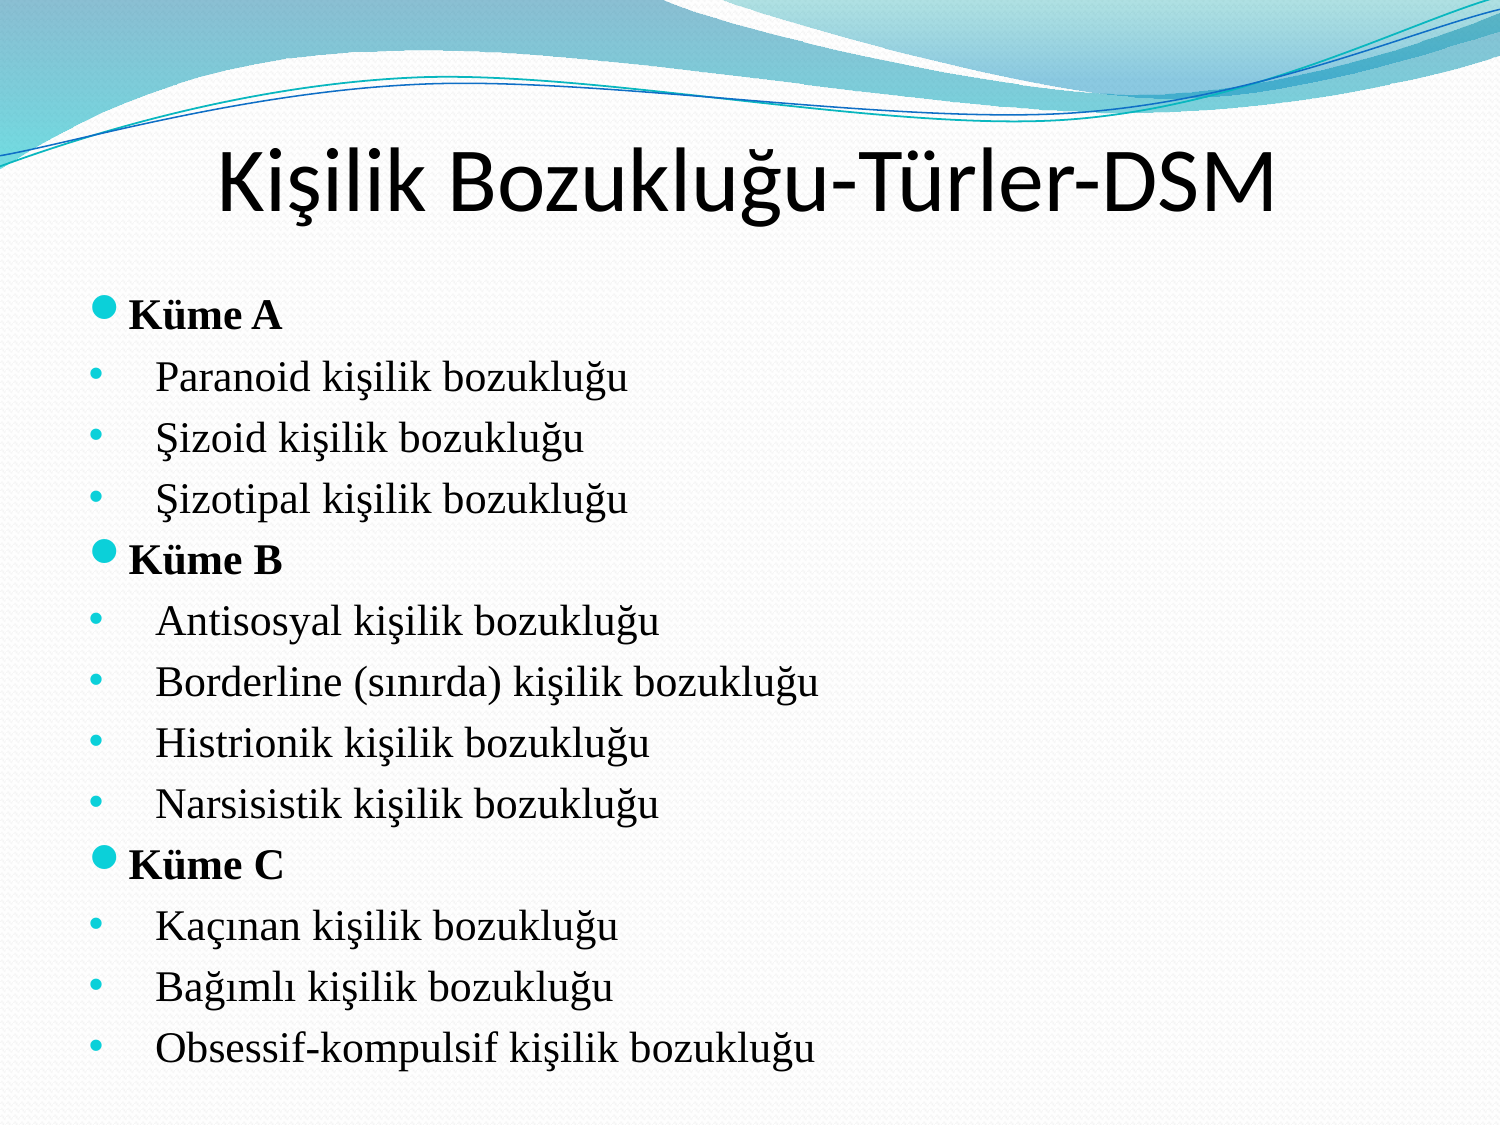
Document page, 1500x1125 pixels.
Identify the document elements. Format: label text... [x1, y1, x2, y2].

title Kişilik Bozukluğu-Türler-DSM [73, 42, 1424, 231]
list Küme A Paranoid kişilik bozukluğu Şizoid kişilik bozukluğu Şizotipal kişilik bozukluğu Küme B Antisosyal kişilik bozukluğu Borderline (sınırda) kişilik bozukluğu Histrionik kişilik bozukluğu Narsisistik kişilik bozukluğu Küme C Kaçınan kişilik bozukluğu Bağımlı kişilik bozukluğu Obsessif-kompulsif kişilik bozukluğu [73, 278, 1424, 1087]
